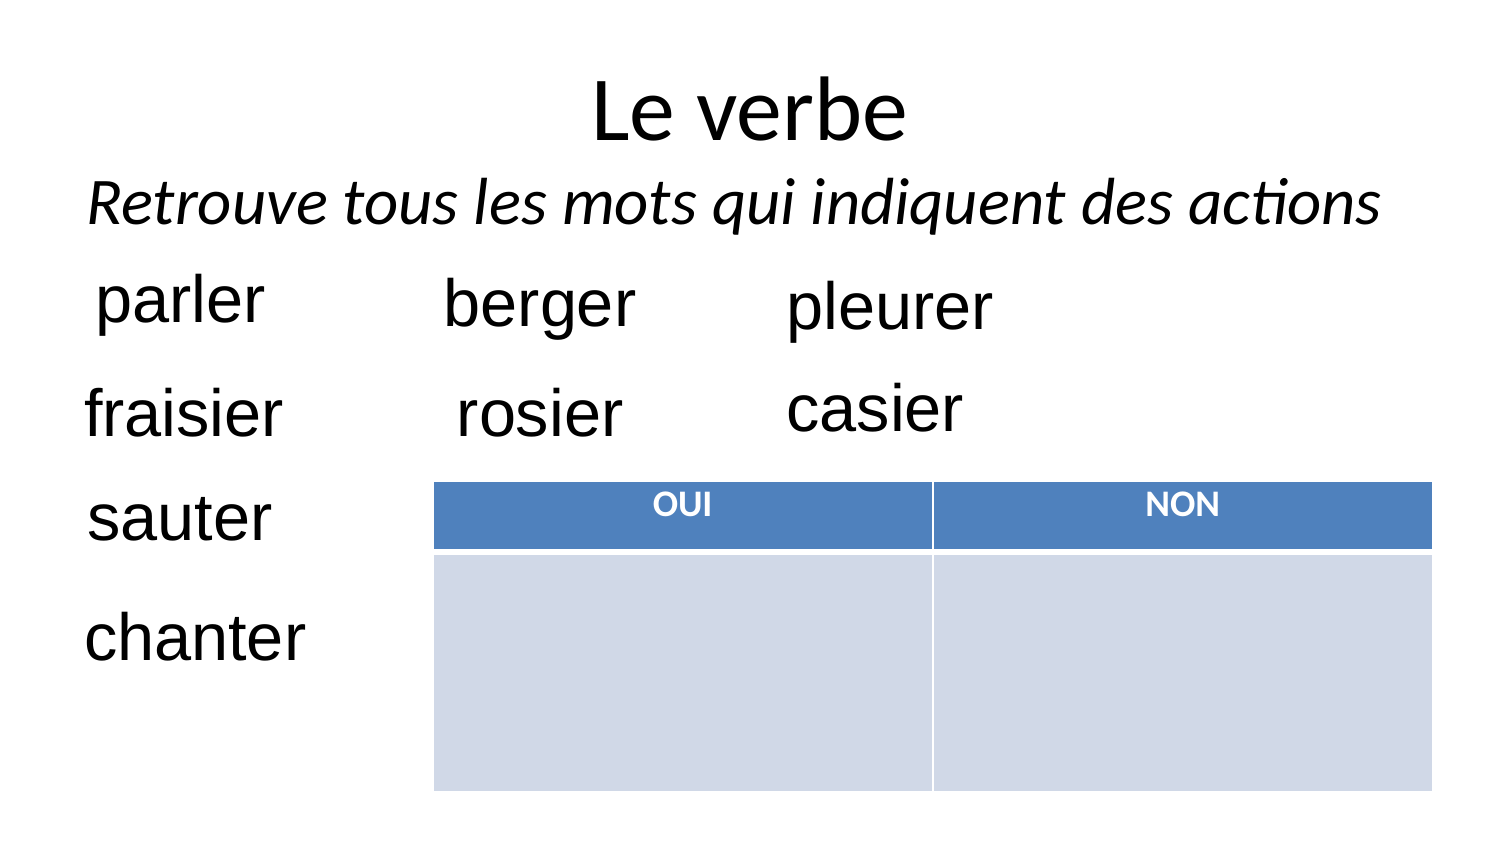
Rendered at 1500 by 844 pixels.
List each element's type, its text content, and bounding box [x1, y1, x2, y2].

text_box casier [771, 357, 980, 453]
table_header NON [934, 482, 1432, 549]
table_cell [934, 555, 1432, 791]
text_box chanter [69, 585, 322, 681]
text_box berger [429, 252, 652, 348]
table_header OUI [434, 482, 932, 549]
text_box parler [80, 248, 281, 344]
text_box rosier [442, 361, 639, 457]
title Le verbe [75, 33, 1425, 175]
text_box pleurer [771, 255, 1009, 351]
table_cell [434, 555, 932, 791]
text_box sauter [72, 466, 288, 561]
list Retrouve tous les mots qui indiquent des actions [71, 150, 1422, 269]
text_box fraisier [69, 361, 300, 457]
